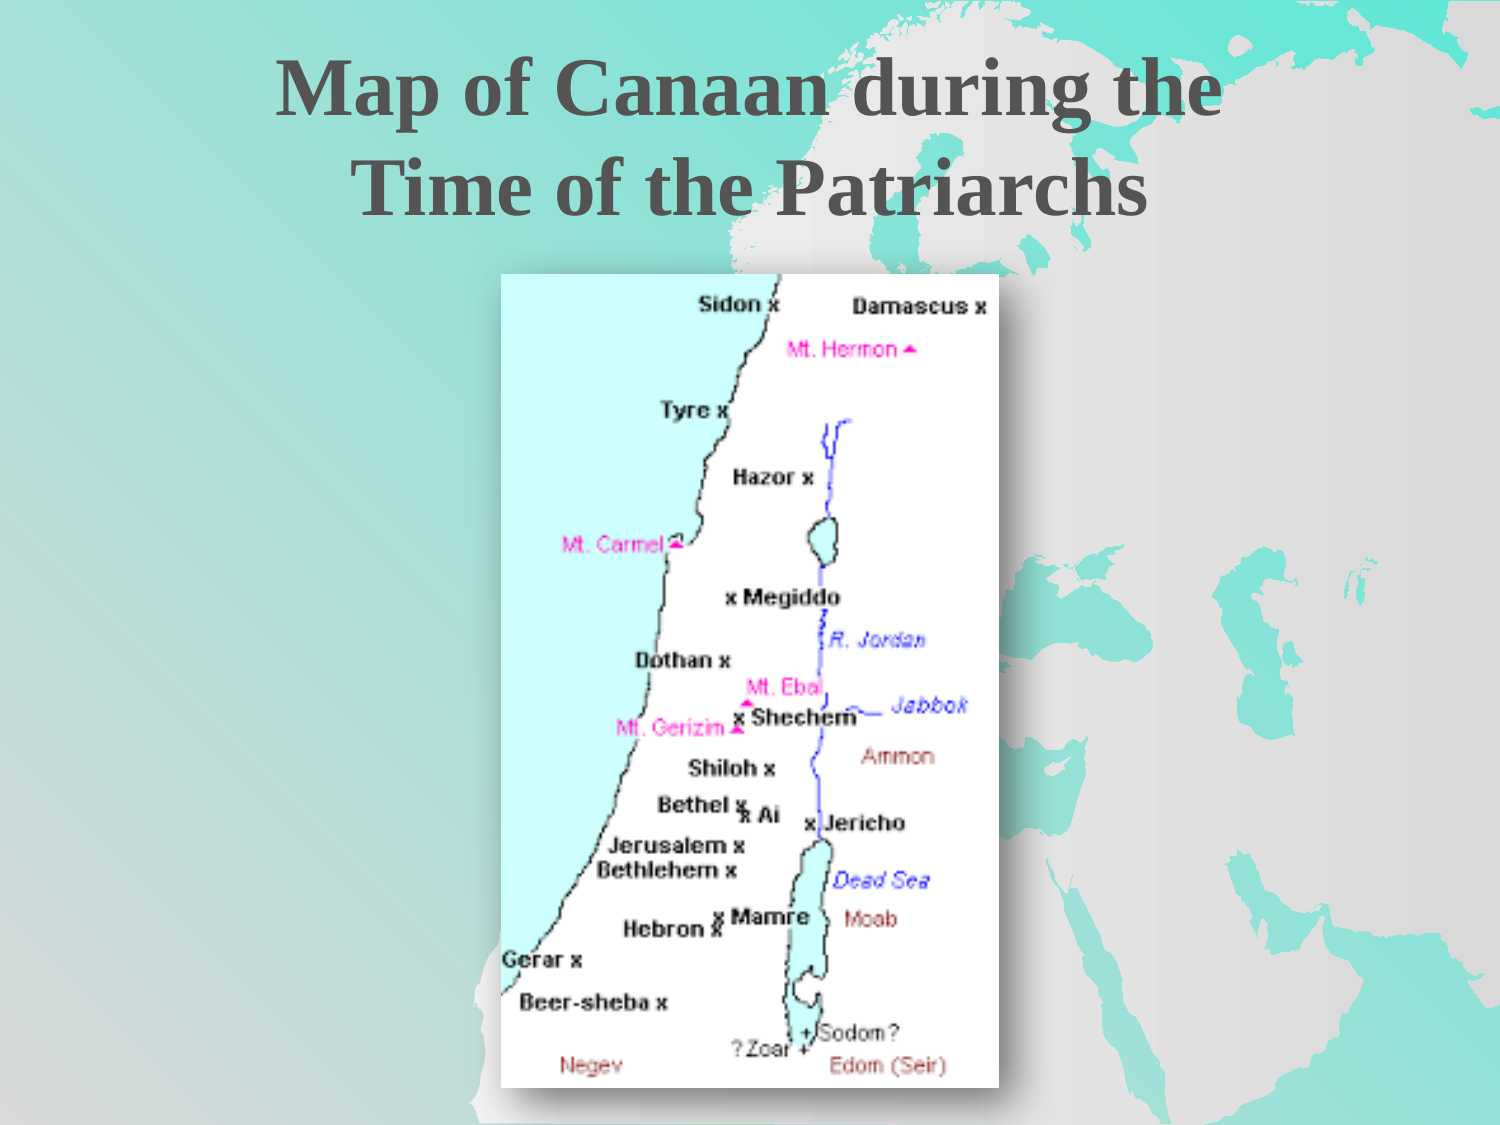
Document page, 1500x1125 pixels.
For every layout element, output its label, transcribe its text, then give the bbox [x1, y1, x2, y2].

text_box Map of Canaan during the Time of the Patriarchs [0, 24, 1500, 240]
picture [501, 274, 999, 1088]
